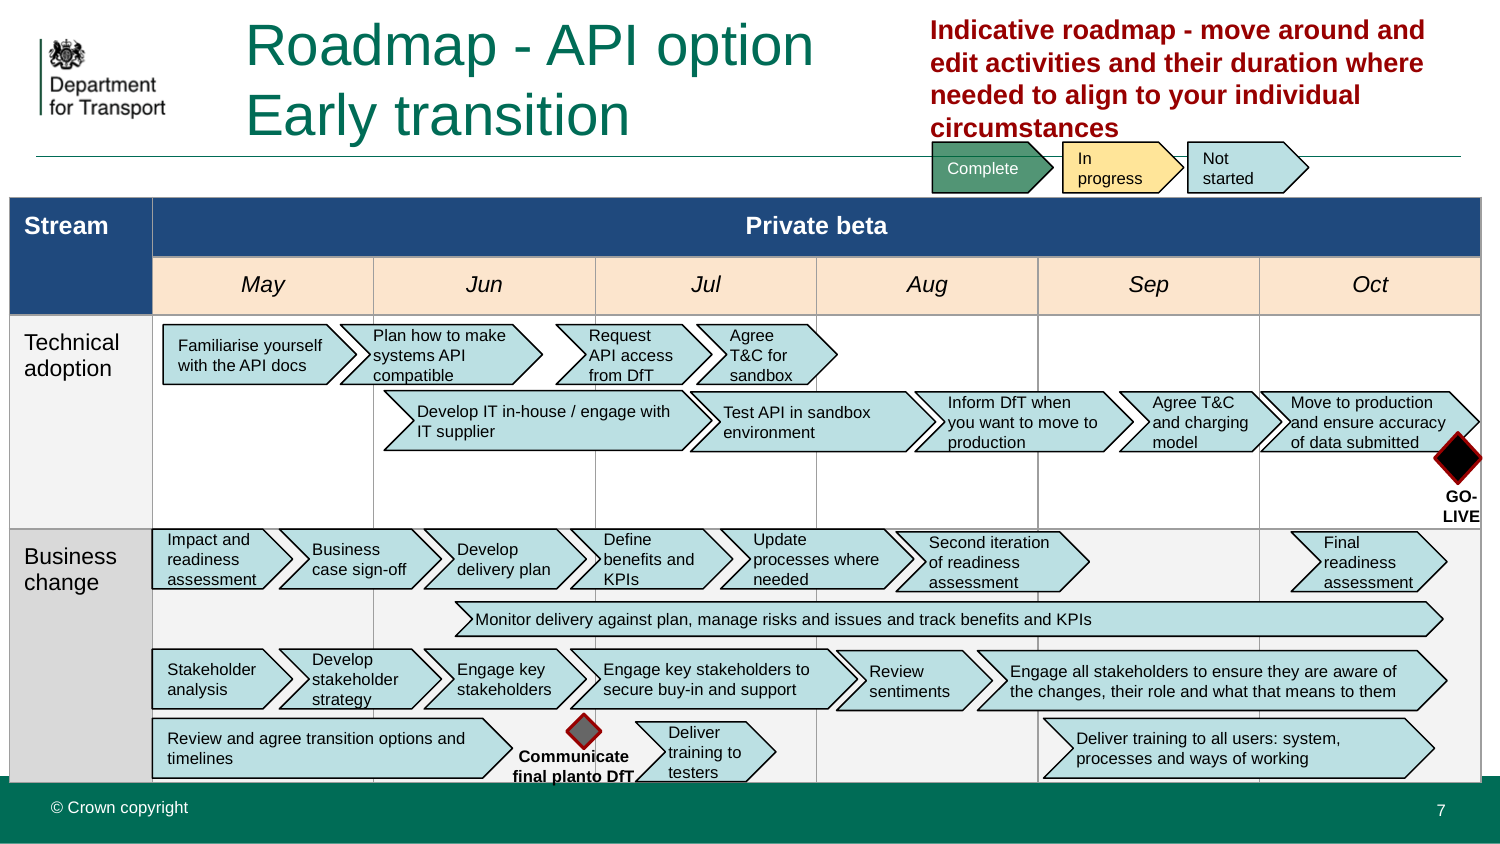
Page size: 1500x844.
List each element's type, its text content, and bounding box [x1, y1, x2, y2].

table_header Private beta [153, 198, 1480, 256]
text_box [567, 714, 601, 731]
table_cell [1260, 393, 1289, 451]
text_box Stakeholder analysis [152, 649, 293, 709]
table_cell [1039, 316, 1259, 528]
table_cell Jul [596, 258, 816, 314]
table_cell Sep [1039, 258, 1259, 314]
text_box Review and agree transition options and timelines [152, 718, 513, 779]
table_cell [1260, 316, 1480, 421]
text_box Develop delivery plan [424, 529, 587, 589]
text_box Inform DfT when you want to move to production [915, 391, 1134, 452]
table_cell Jun [374, 258, 595, 314]
title Roadmap - API option Early transition [229, 35, 1460, 119]
text_box Review sentiments [836, 650, 993, 711]
text_box Agree T&C and charging model [1119, 391, 1282, 452]
table_cell [817, 530, 1037, 601]
text_box Plan how to make systems API compatible [340, 324, 543, 385]
text_box Business case sign-off [279, 529, 442, 589]
text_box Move to production and ensure accuracy of data submitted [1260, 391, 1480, 452]
picture [35, 35, 179, 123]
table_cell [1039, 637, 1259, 650]
table_cell [374, 530, 595, 731]
text_box Indicative roadmap - move around and edit activities and their duration where needed to align to your individual circumstances [915, 0, 1469, 101]
table_cell May [153, 258, 373, 314]
table_cell [153, 316, 373, 528]
table_cell [817, 316, 1037, 528]
text_box Develop IT in-house / engage with IT supplier [384, 390, 713, 451]
table_cell [374, 767, 495, 782]
table_cell [1464, 423, 1480, 455]
text_box GO- LIVE [1420, 470, 1500, 522]
text_box Update processes where needed [720, 529, 914, 589]
text_box Familiarise yourself with the API docs [163, 324, 357, 385]
table_cell [596, 316, 816, 528]
text_box Request API access from DfT [556, 324, 713, 385]
table_cell Oct [1260, 258, 1480, 314]
table_header Stream [10, 198, 152, 314]
text_box Monitor delivery against plan, manage risks and issues and track benefits and KPIs [455, 601, 1444, 637]
text_box Deliver training to testers [635, 721, 776, 782]
text_box Communicate final planto DfT [495, 731, 652, 782]
text_box Final readiness assessment [1291, 531, 1448, 592]
text_box Deliver training to all users: system, processes and ways of working [1043, 718, 1435, 779]
text_box Engage key stakeholders to secure buy-in and support [570, 649, 858, 709]
text_box Test API in sandbox environment [690, 391, 936, 452]
table_cell Technical adoption [10, 316, 152, 528]
text_box Not started [1187, 142, 1309, 193]
text_box Complete [932, 142, 1054, 193]
table_cell [153, 530, 373, 718]
text_box Develop stakeholder strategy [279, 649, 442, 709]
text_box Define benefits and KPIs [570, 529, 733, 589]
text_box Agree T&C for sandbox [696, 324, 838, 385]
table_cell Aug [817, 258, 1037, 314]
text_box Engage all stakeholders to ensure they are aware of the changes, their role and what that means to them [977, 650, 1448, 711]
table_cell Business change [10, 530, 152, 782]
text_box In progress [1062, 142, 1184, 193]
table_cell [817, 637, 1037, 782]
text_box Impact and readiness assessment [152, 529, 293, 589]
table_cell [596, 709, 816, 782]
table_cell [1039, 530, 1259, 601]
text_box [1434, 432, 1482, 470]
table_cell [1260, 530, 1480, 782]
text_box Second iteration of readiness assessment [896, 531, 1090, 592]
text_box Engage key stakeholders [424, 649, 587, 709]
table_cell [596, 637, 816, 649]
table_cell [1260, 452, 1480, 528]
table_cell [1039, 711, 1259, 782]
table_cell [374, 316, 595, 528]
table_cell [596, 530, 816, 601]
